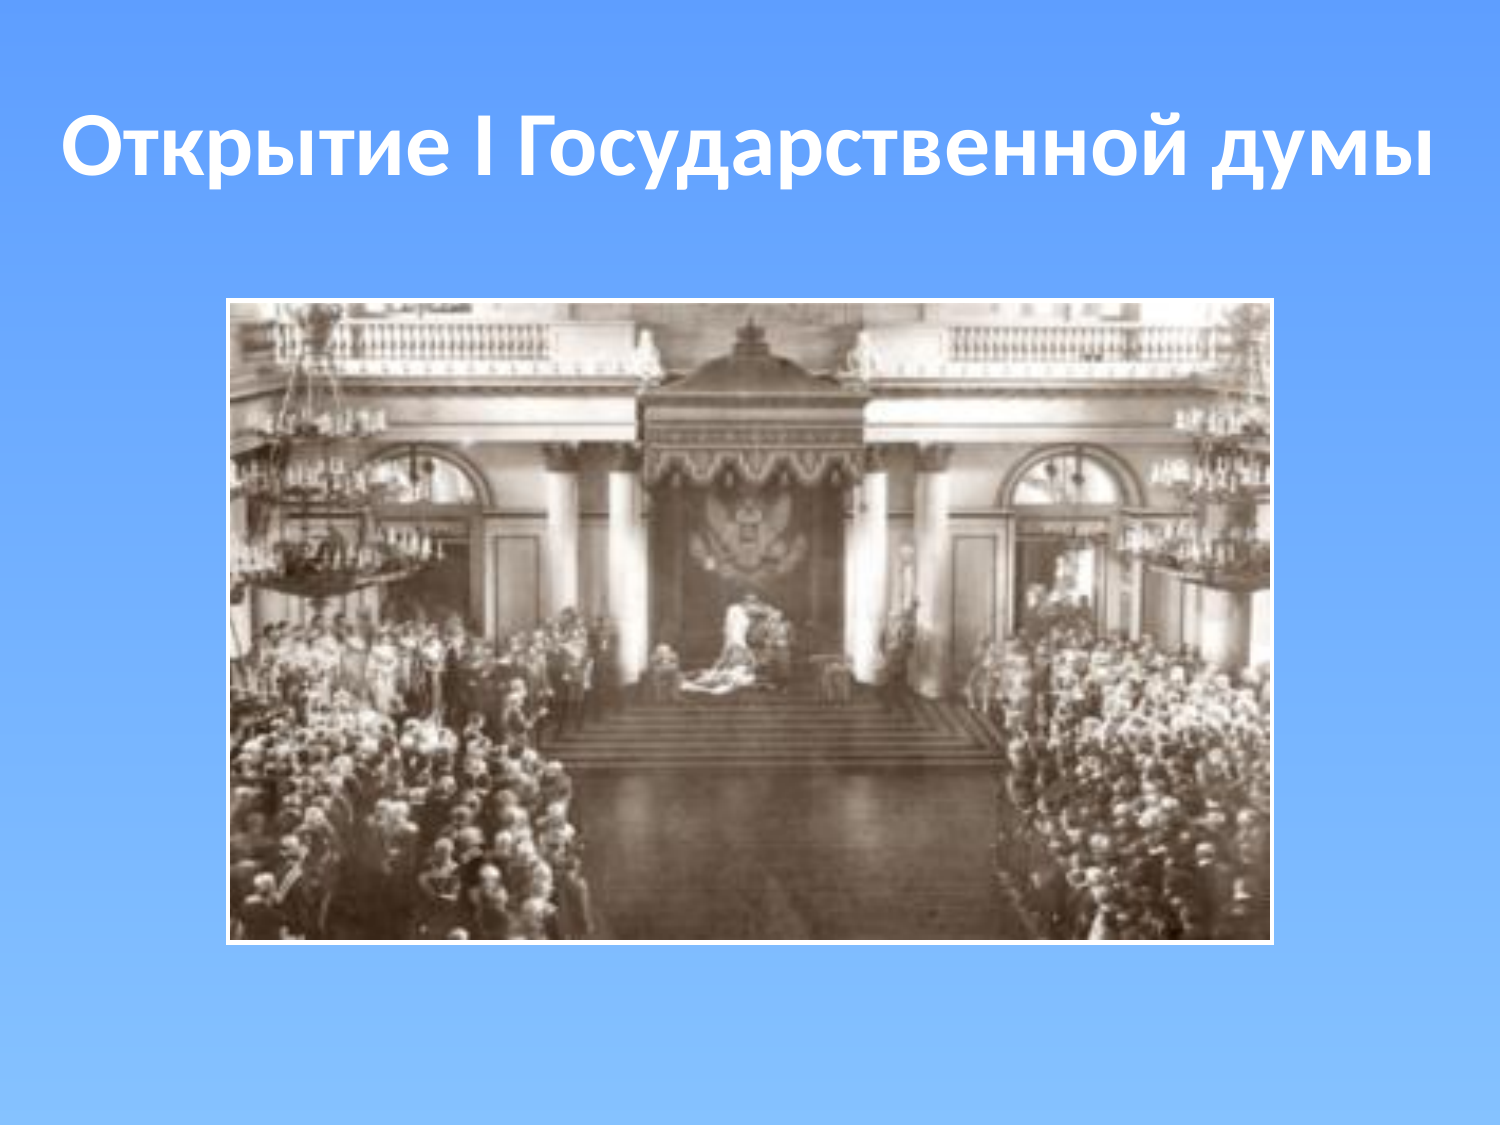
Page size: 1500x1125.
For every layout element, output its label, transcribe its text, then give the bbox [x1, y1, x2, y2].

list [229, 302, 1270, 941]
title Открытие I Государственной думы [0, 45, 1500, 233]
